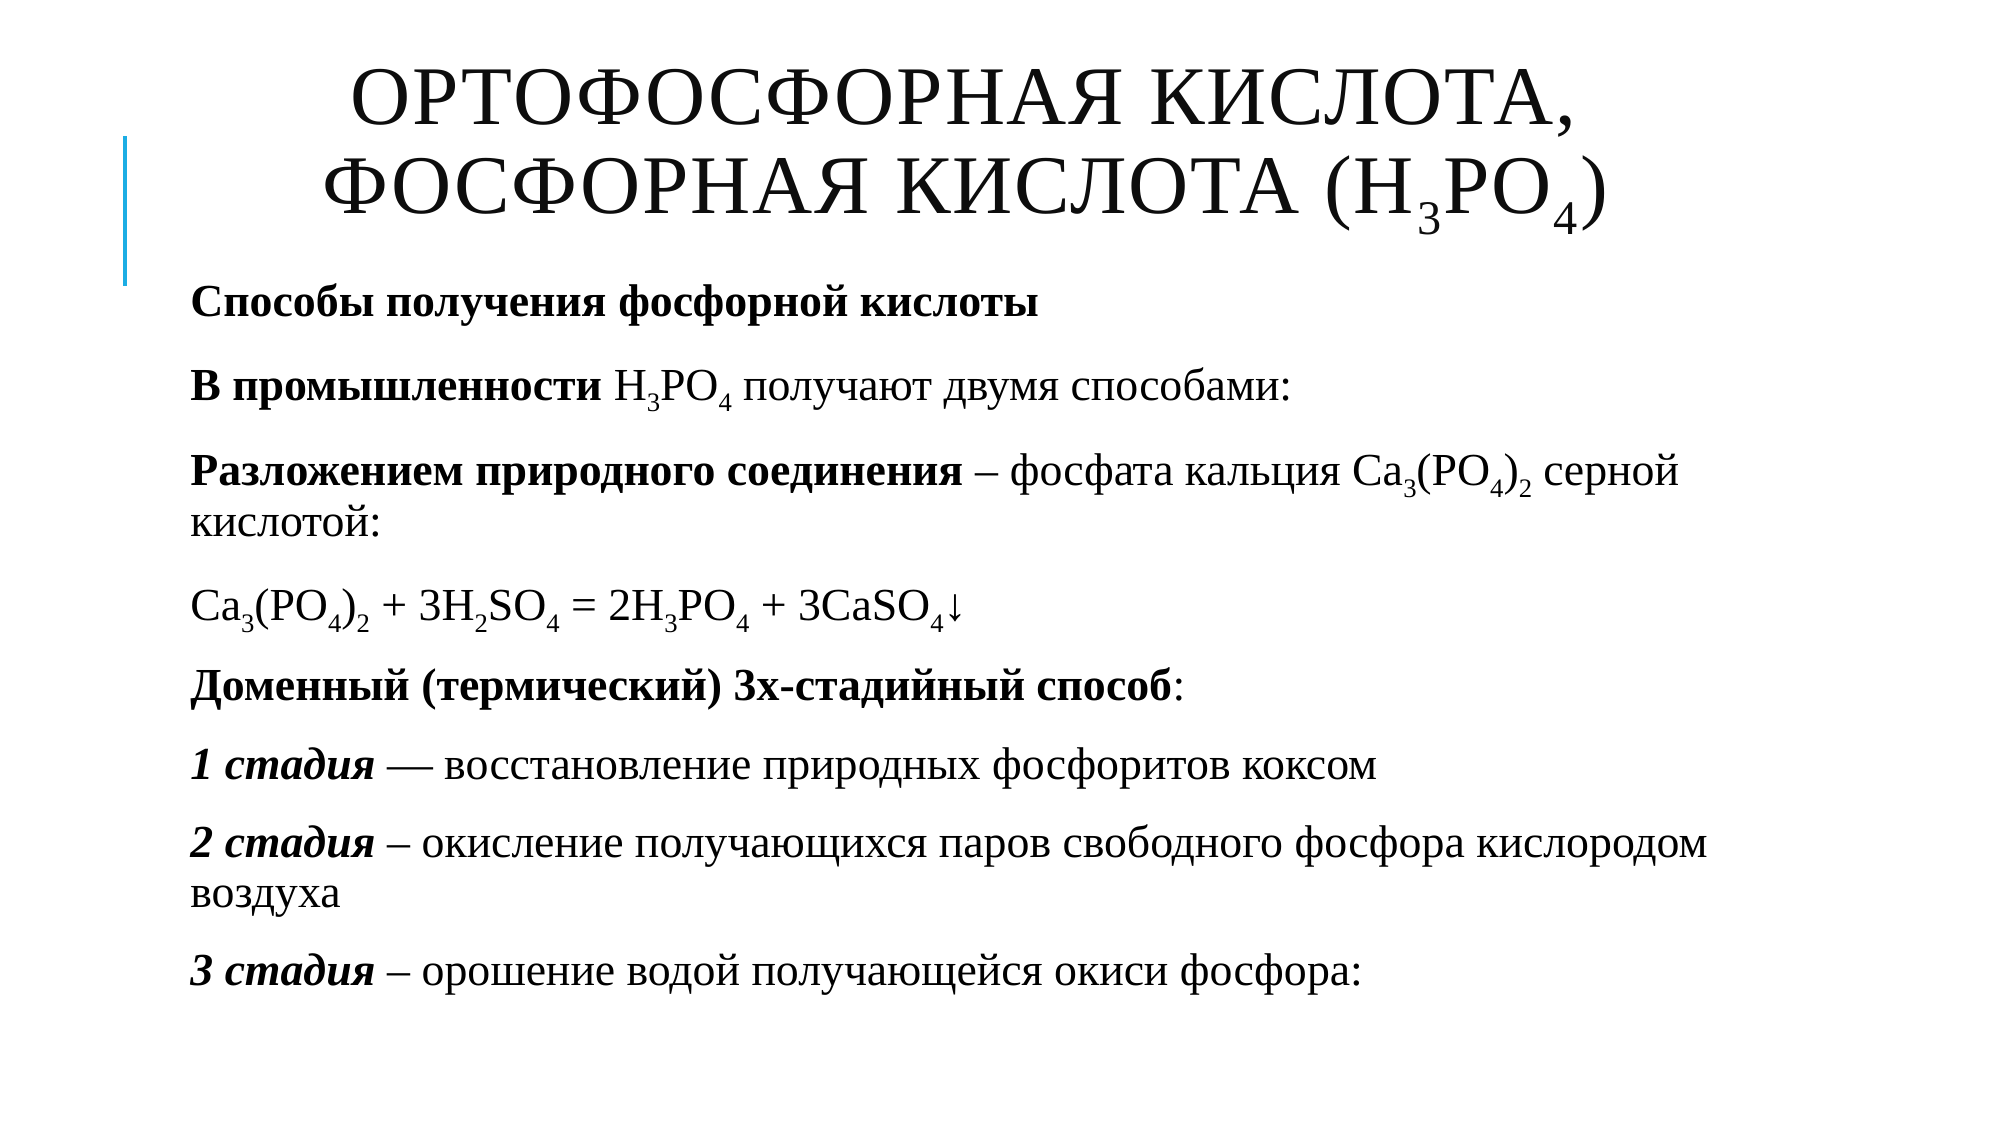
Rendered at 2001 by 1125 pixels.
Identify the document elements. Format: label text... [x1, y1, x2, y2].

list Способы получения фосфорной кислоты В промышленности Н3РO4 получают двумя способами: Разложением природного соединения – фосфата кальция Са3(РO4)2 серной кислотой: Са3(РO4)2 + 3H2SO4 = 2Н3РO4 + 3CaSO4↓ Доменный (термический) 3х-стадийный способ: 1 стадия — восстановление природных фосфоритов коксом 2 стадия – окисление получающихся паров свободного фосфора кислородом воздуха 3 стадия – орошение водой получающейся окиси фосфора: [168, 269, 1763, 1035]
title Ортофосфорная кислота, фосфорная кислота (Н3РO4) [168, 23, 1763, 269]
